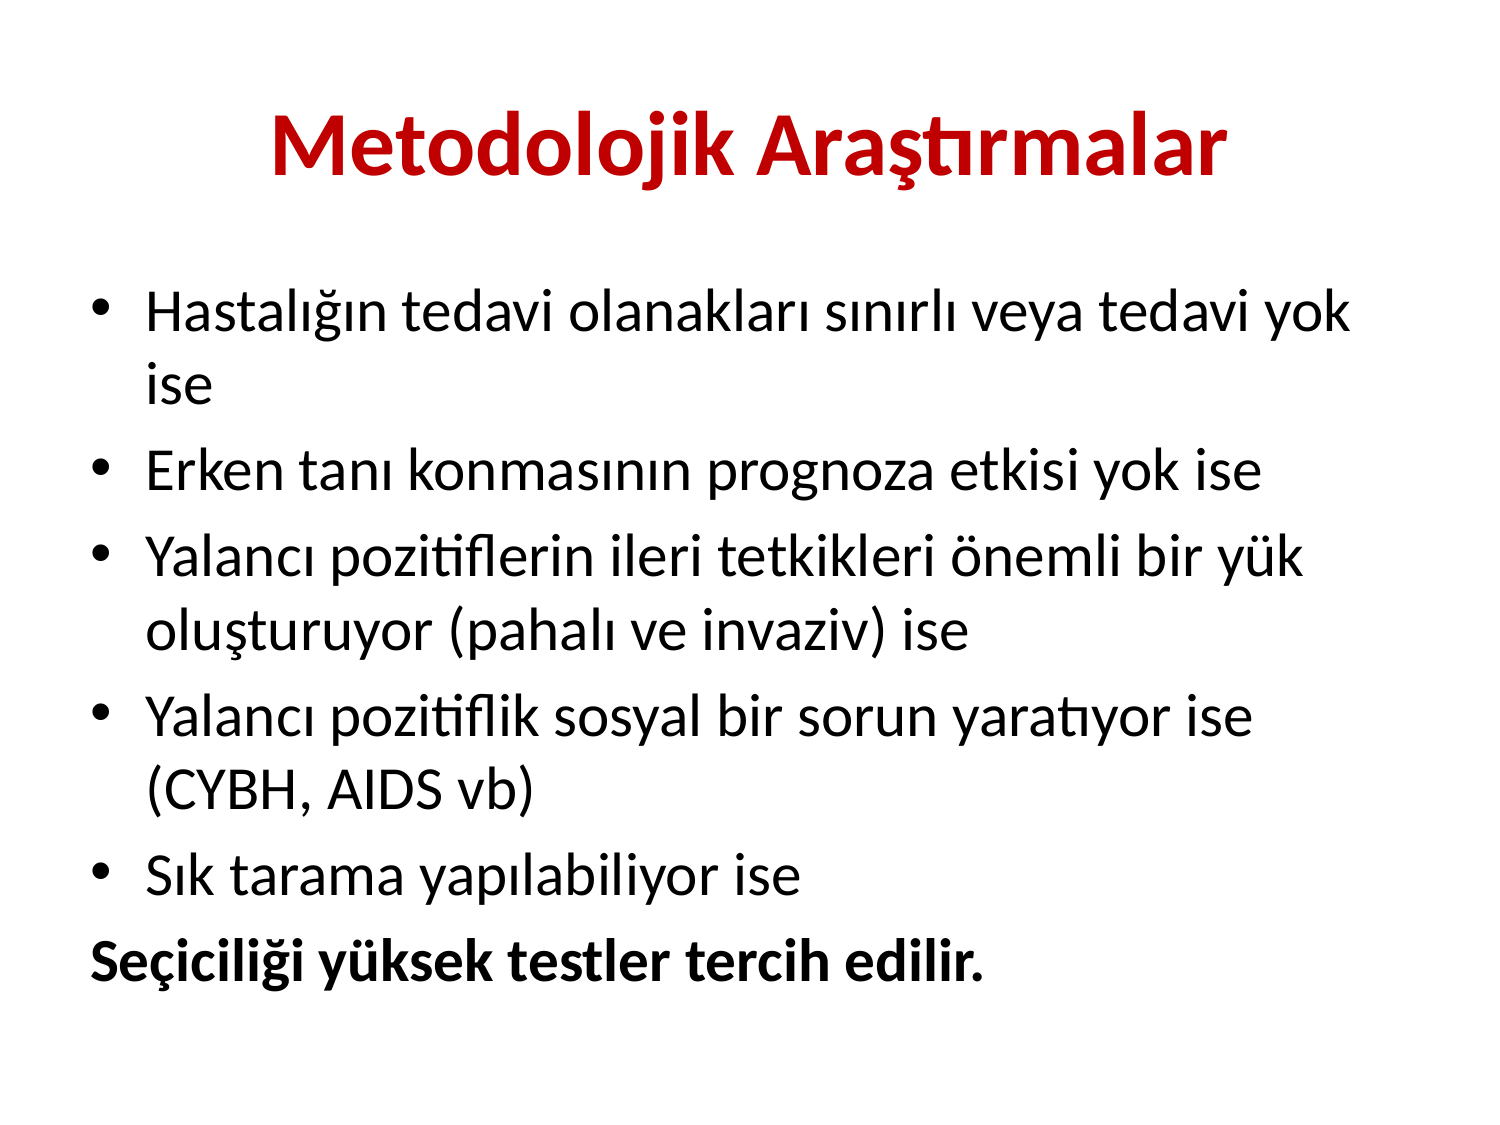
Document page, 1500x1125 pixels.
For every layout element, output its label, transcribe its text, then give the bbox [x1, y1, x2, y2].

title Metodolojik Araştırmalar [75, 45, 1425, 233]
list Hastalığın tedavi olanakları sınırlı veya tedavi yok ise Erken tanı konmasının prognoza etkisi yok ise Yalancı pozitiflerin ileri tetkikleri önemli bir yük oluşturuyor (pahalı ve invaziv) ise Yalancı pozitiflik sosyal bir sorun yaratıyor ise (CYBH, AIDS vb) Sık tarama yapılabiliyor ise Seçiciliği yüksek testler tercih edilir. [75, 262, 1425, 1005]
